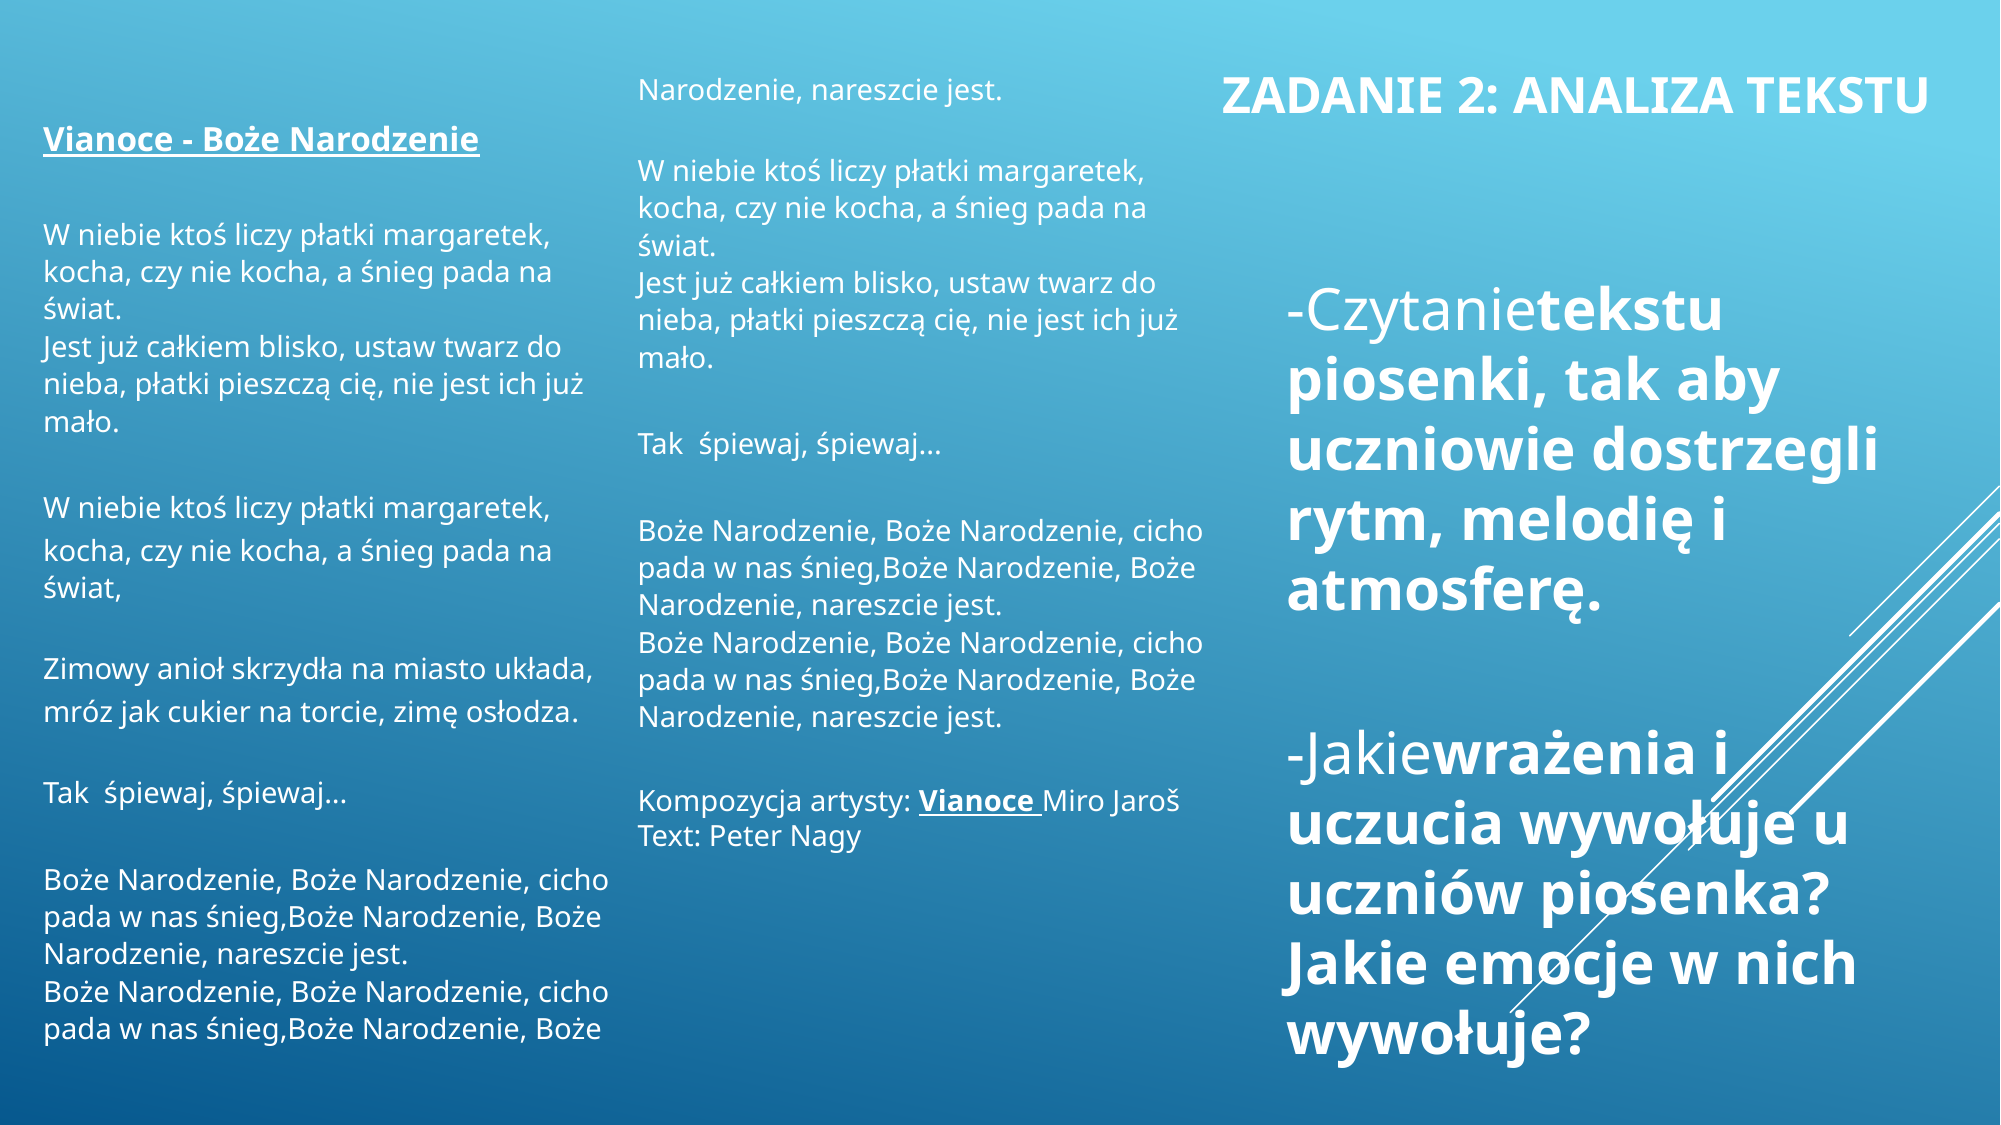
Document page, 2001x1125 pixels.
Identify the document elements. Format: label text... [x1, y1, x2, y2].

title ZADANIE 2: analiza tekstu [1207, 31, 1953, 131]
list Vianoce - Boże Narodzenie W niebie ktoś liczy płatki margaretek, kocha, czy nie kocha, a śnieg pada na świat. Jest już całkiem blisko, ustaw twarz do nieba, płatki pieszczą cię, nie jest ich już mało. W niebie ktoś liczy płatki margaretek, kocha, czy nie kocha, a śnieg pada na świat, Zimowy anioł skrzydła na miasto układa, mróz jak cukier na torcie, zimę osłodza. Tak śpiewaj, śpiewaj... Boże Narodzenie, Boże Narodzenie, cicho pada w nas śnieg,Boże Narodzenie, Boże Narodzenie, nareszcie jest. Boże Narodzenie, Boże Narodzenie, cicho pada w nas śnieg,Boże Narodzenie, Boże Narodzenie, nareszcie jest. W niebie ktoś liczy płatki margaretek, kocha, czy nie kocha, a śnieg pada na świat. Jest już całkiem blisko, ustaw twarz do nieba, płatki pieszczą cię, nie jest ich już mało. Tak śpiewaj, śpiewaj... Boże Narodzenie, Boże Narodzenie, cicho pada w nas śnieg,Boże Narodzenie, Boże Narodzenie, nareszcie jest. Boże Narodzenie, Boże Narodzenie, cicho pada w nas śnieg,Boże Narodzenie, Boże Narodzenie, nareszcie jest. Kompozycja artysty: Vianoce Miro Jaroš Text: Peter Nagy [28, 42, 1247, 1072]
list -Czytanietekstu piosenki, tak aby uczniowie dostrzegli rytm, melodię i atmosferę. -Jakiewrażenia i uczucia wywołuje u uczniów piosenka? Jakie emocje w nich wywołuje? [1271, 264, 1953, 1044]
